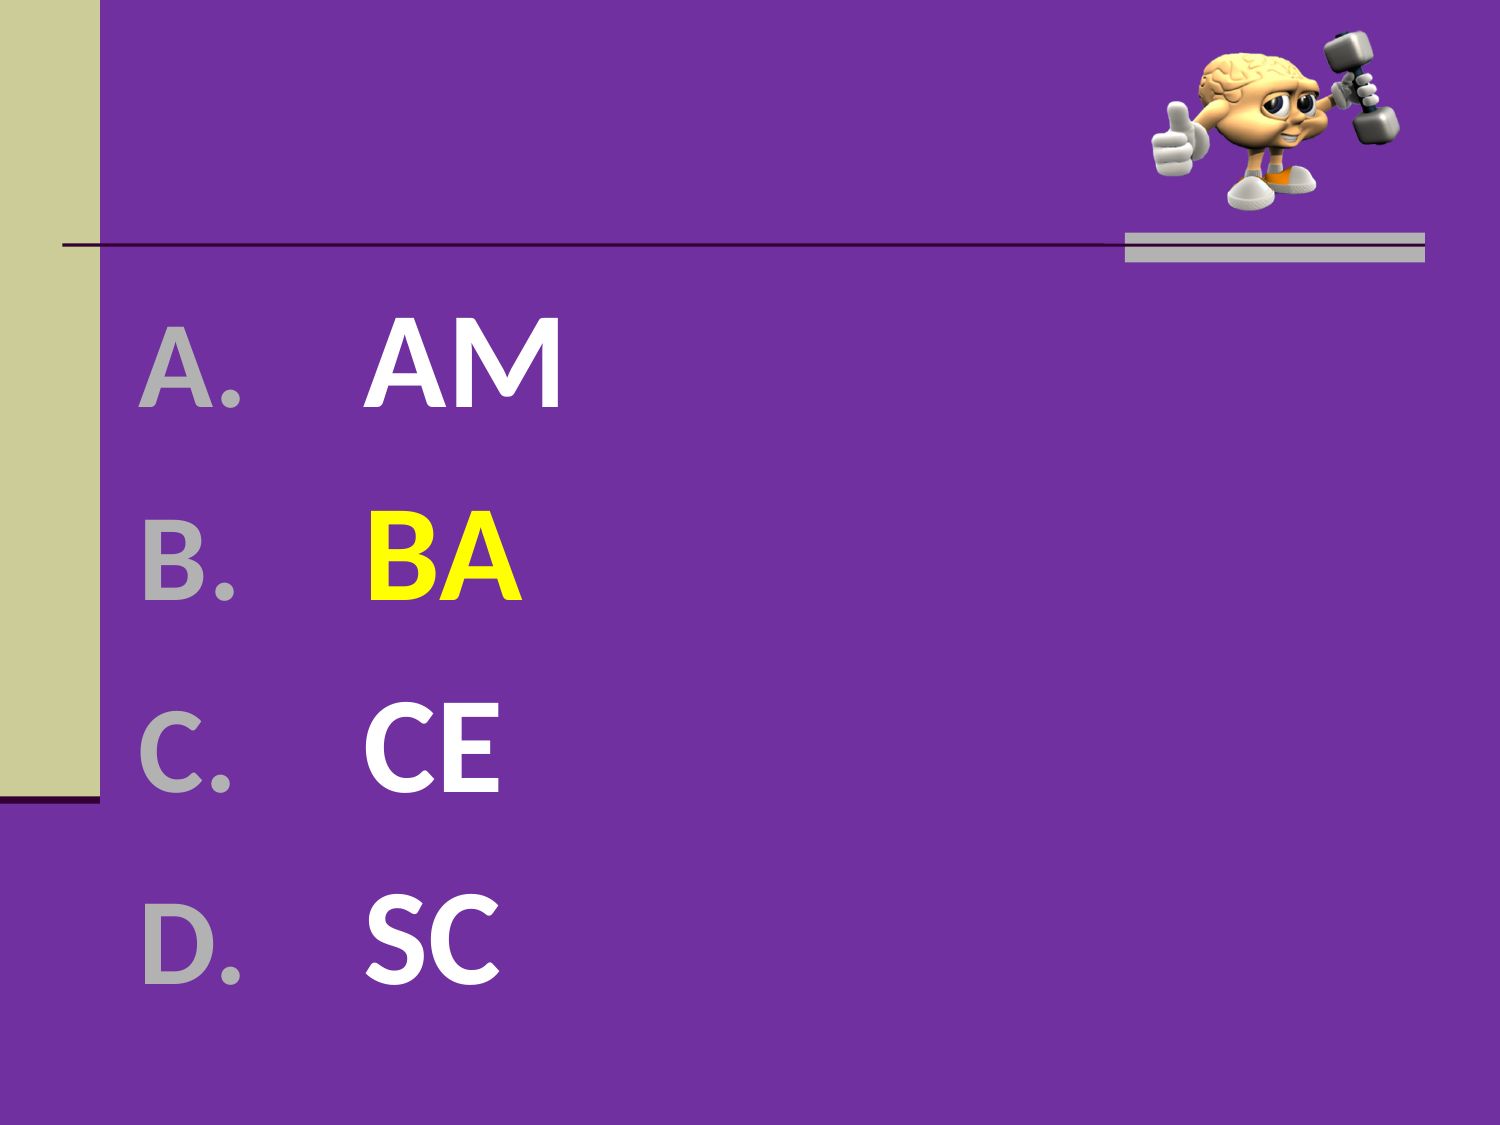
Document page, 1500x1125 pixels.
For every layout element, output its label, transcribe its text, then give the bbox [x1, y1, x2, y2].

list AM BA CE SC [123, 262, 1474, 1006]
picture [1151, 30, 1400, 211]
